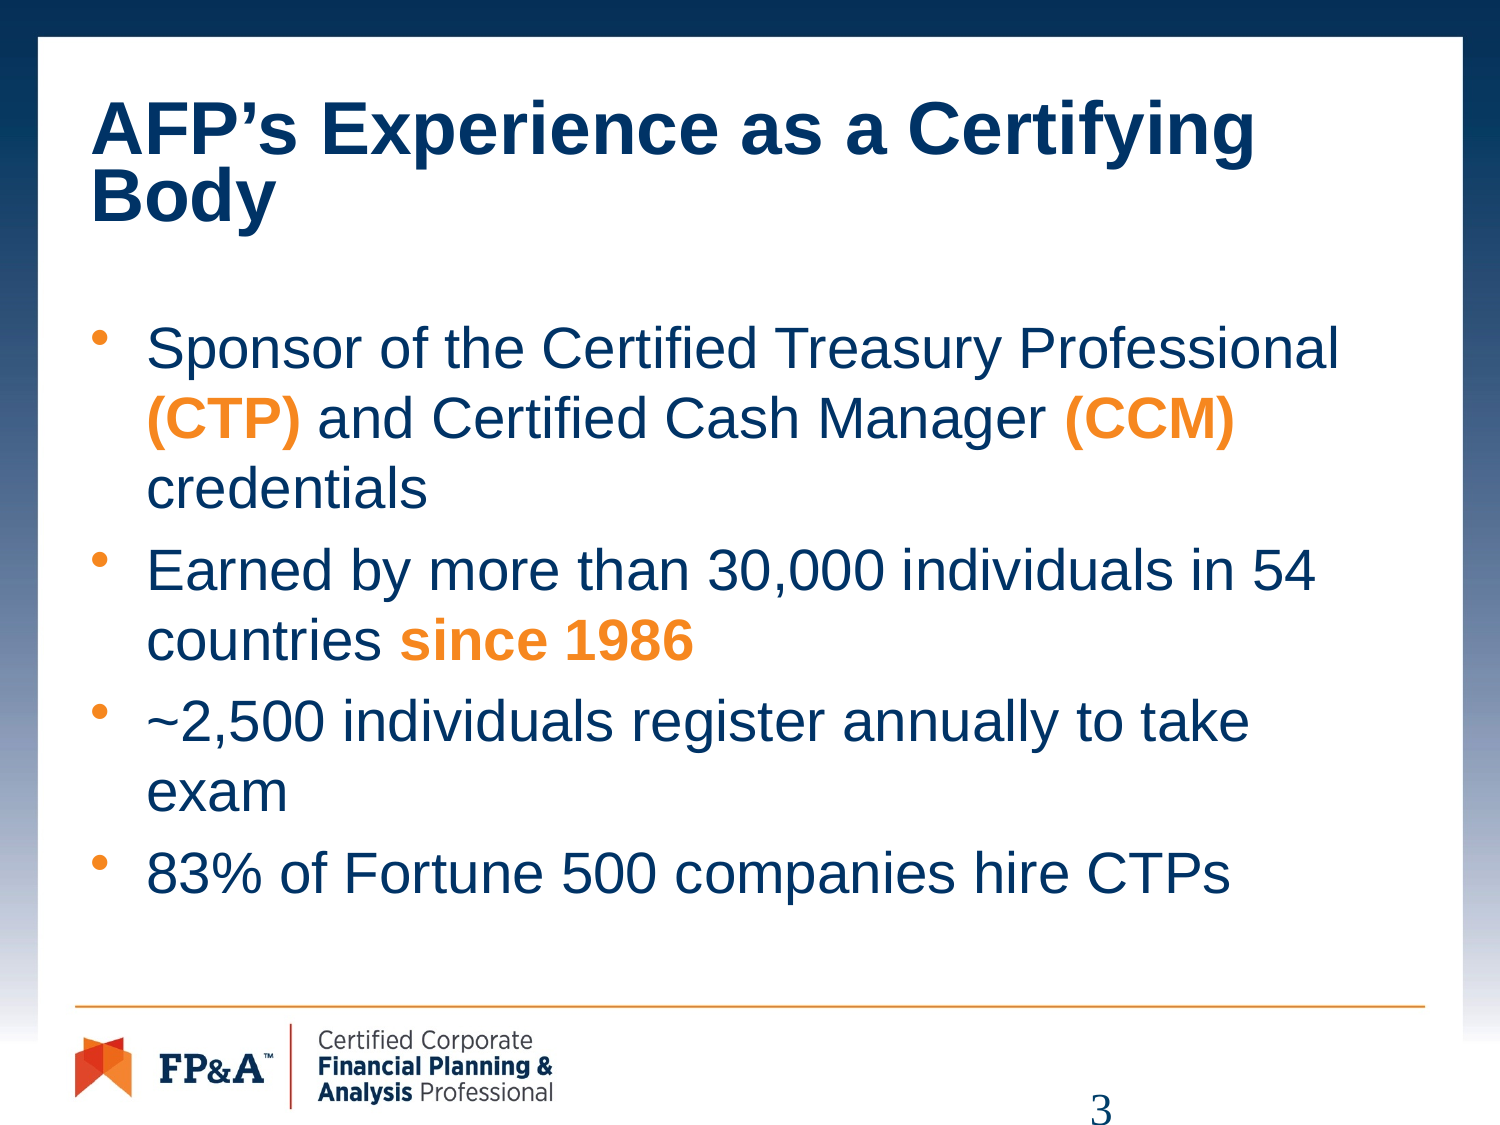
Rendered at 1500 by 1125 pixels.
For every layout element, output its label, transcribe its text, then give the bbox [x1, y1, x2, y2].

title AFP’s Experience as a Certifying Body [74, 73, 1426, 262]
picture [0, 0, 1500, 1125]
slide_number 3 [1074, 1071, 1425, 1125]
list Sponsor of the Certified Treasury Professional (CTP) and Certified Cash Manager (CCM) credentials Earned by more than 30,000 individuals in 54 countries since 1986 ~2,500 individuals register annually to take exam 83% of Fortune 500 companies hire CTPs [74, 302, 1426, 1028]
